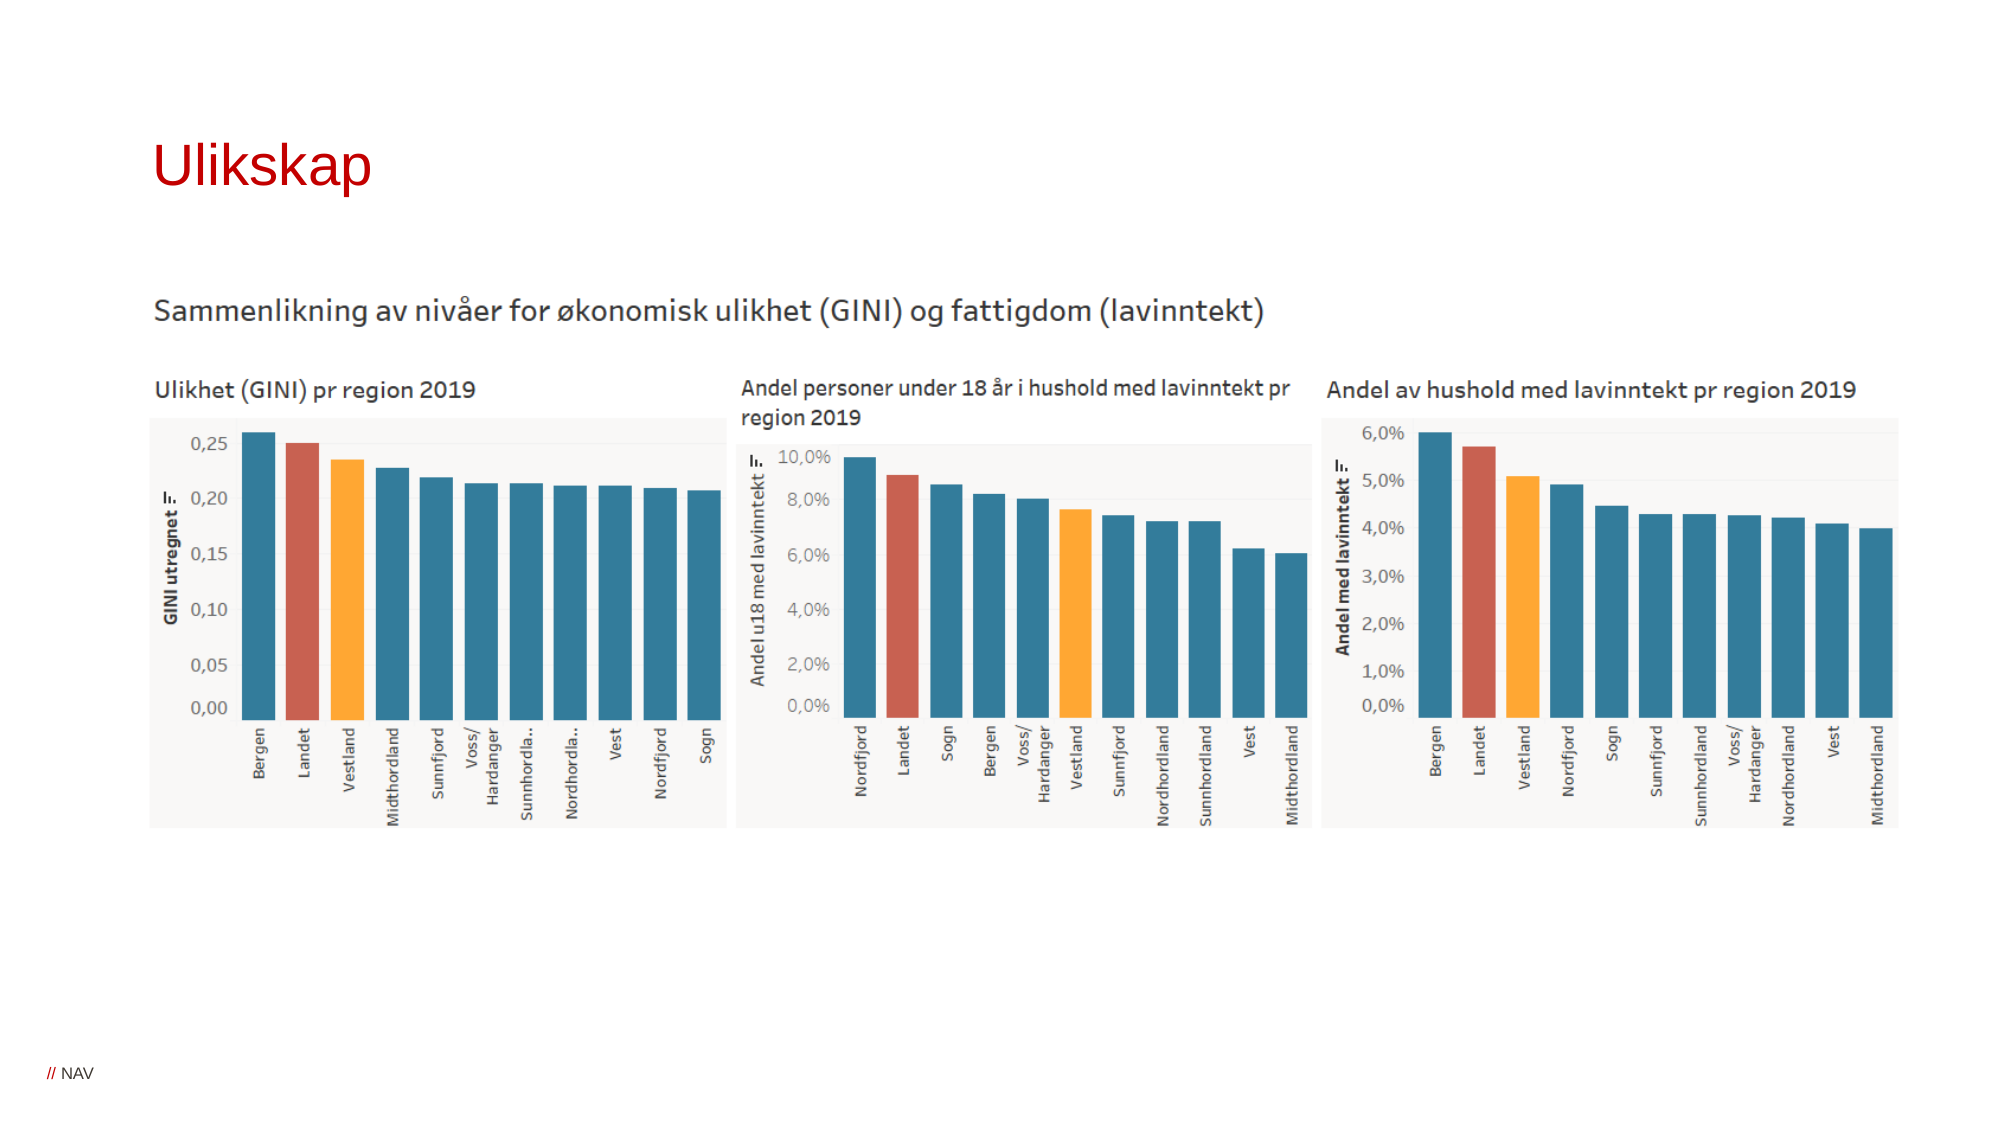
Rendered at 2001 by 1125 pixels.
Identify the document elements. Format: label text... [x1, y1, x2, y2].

title Ulikskap [137, 79, 1863, 254]
picture [137, 254, 1911, 848]
